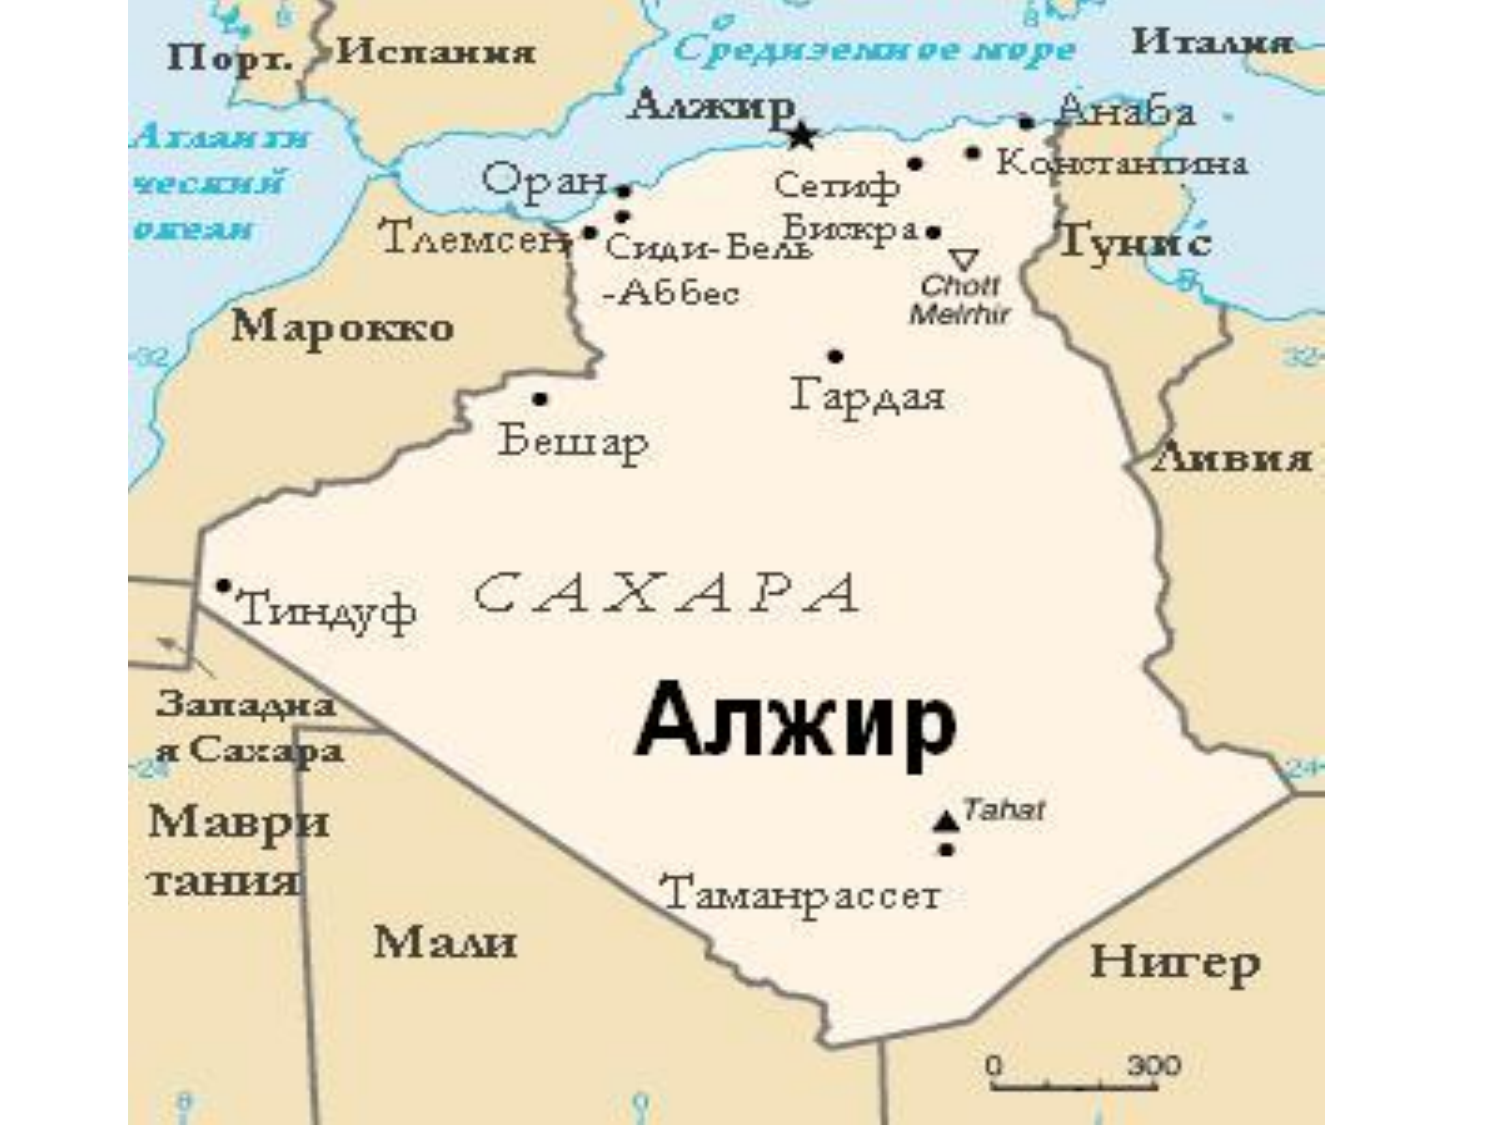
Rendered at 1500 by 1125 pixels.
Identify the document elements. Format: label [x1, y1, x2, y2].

list [128, 0, 1325, 1125]
